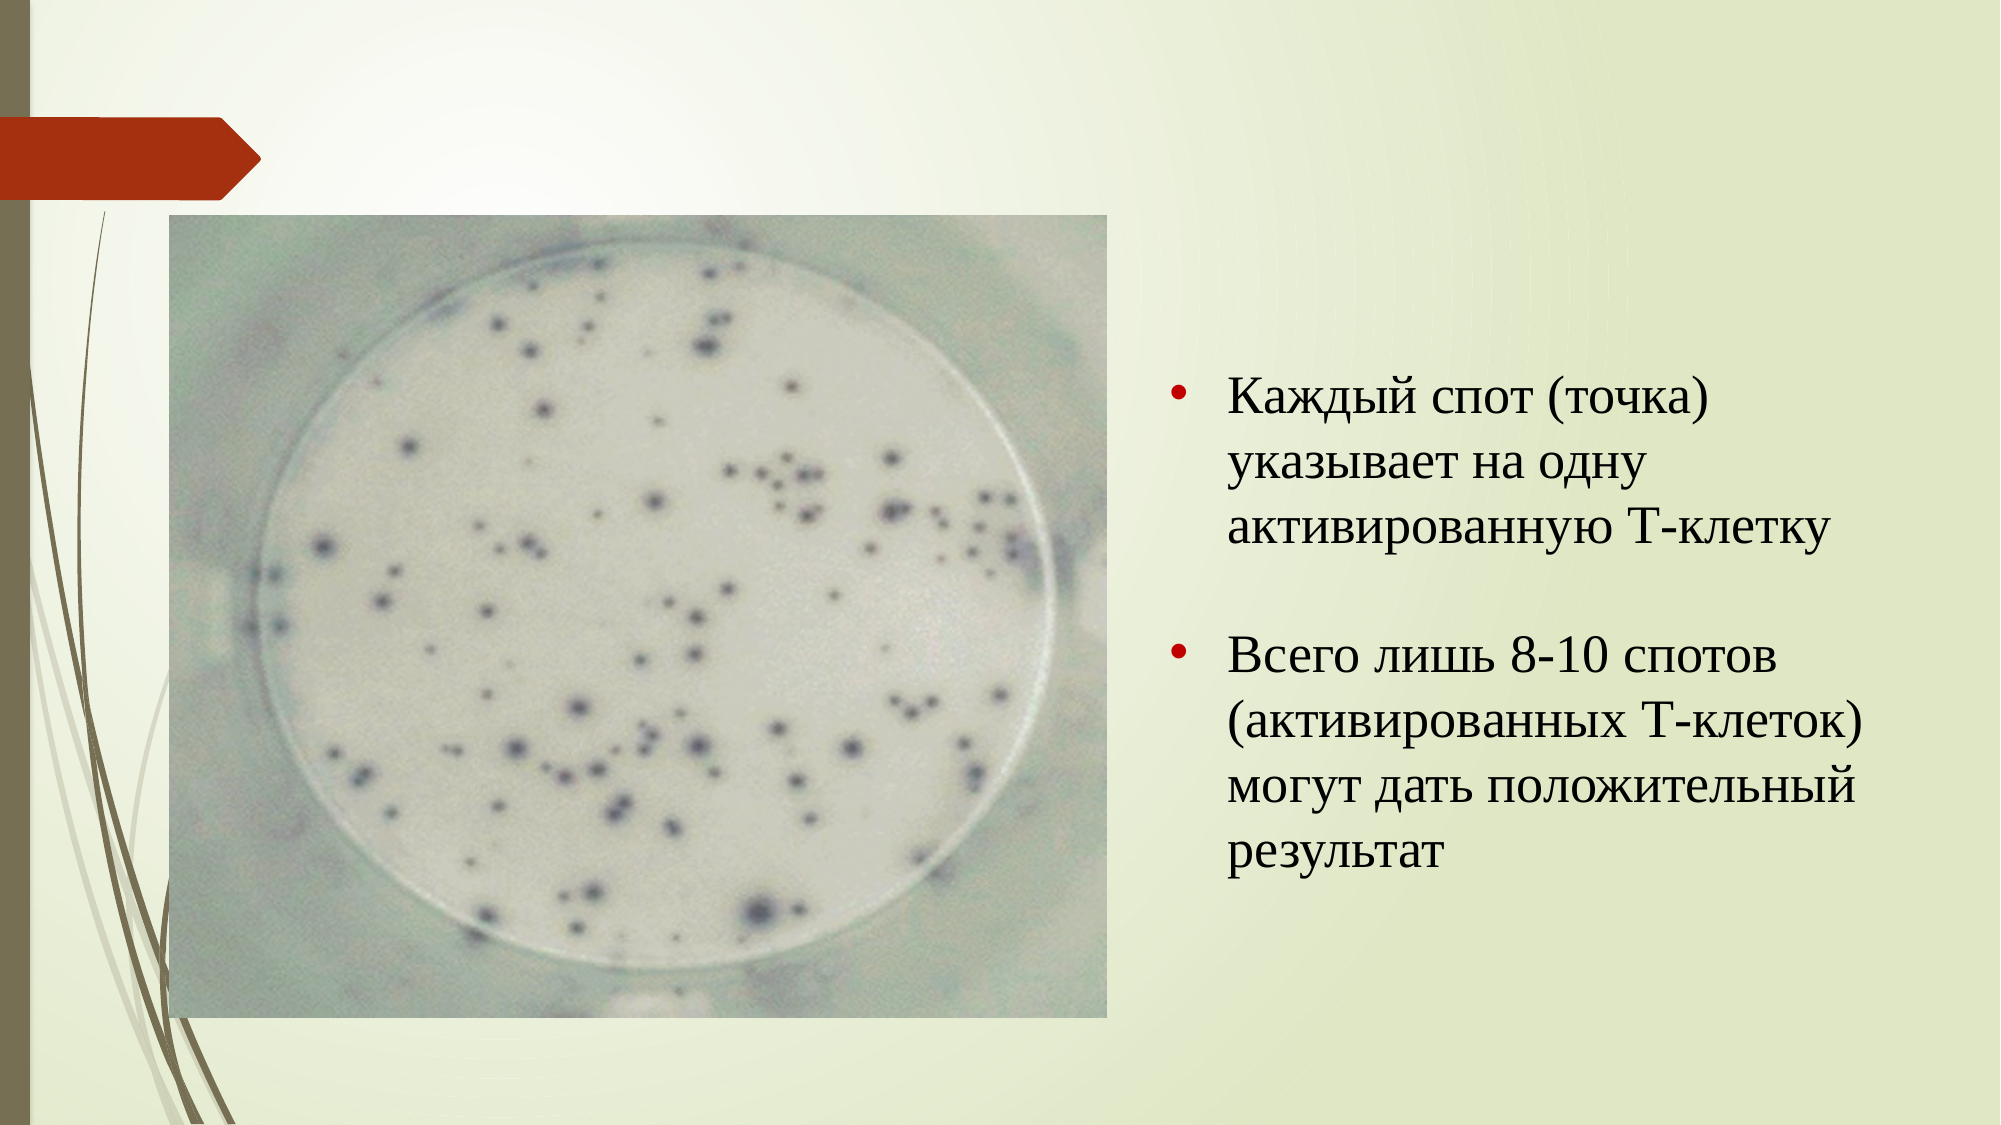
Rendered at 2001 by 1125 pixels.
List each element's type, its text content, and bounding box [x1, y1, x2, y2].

picture [169, 215, 1107, 1018]
text_box Каждый спот (точка) указывает на одну активированную Т-клетку Всего лишь 8-10 спотов (активированных Т-клеток) могут дать положительный результат [1154, 351, 1913, 887]
